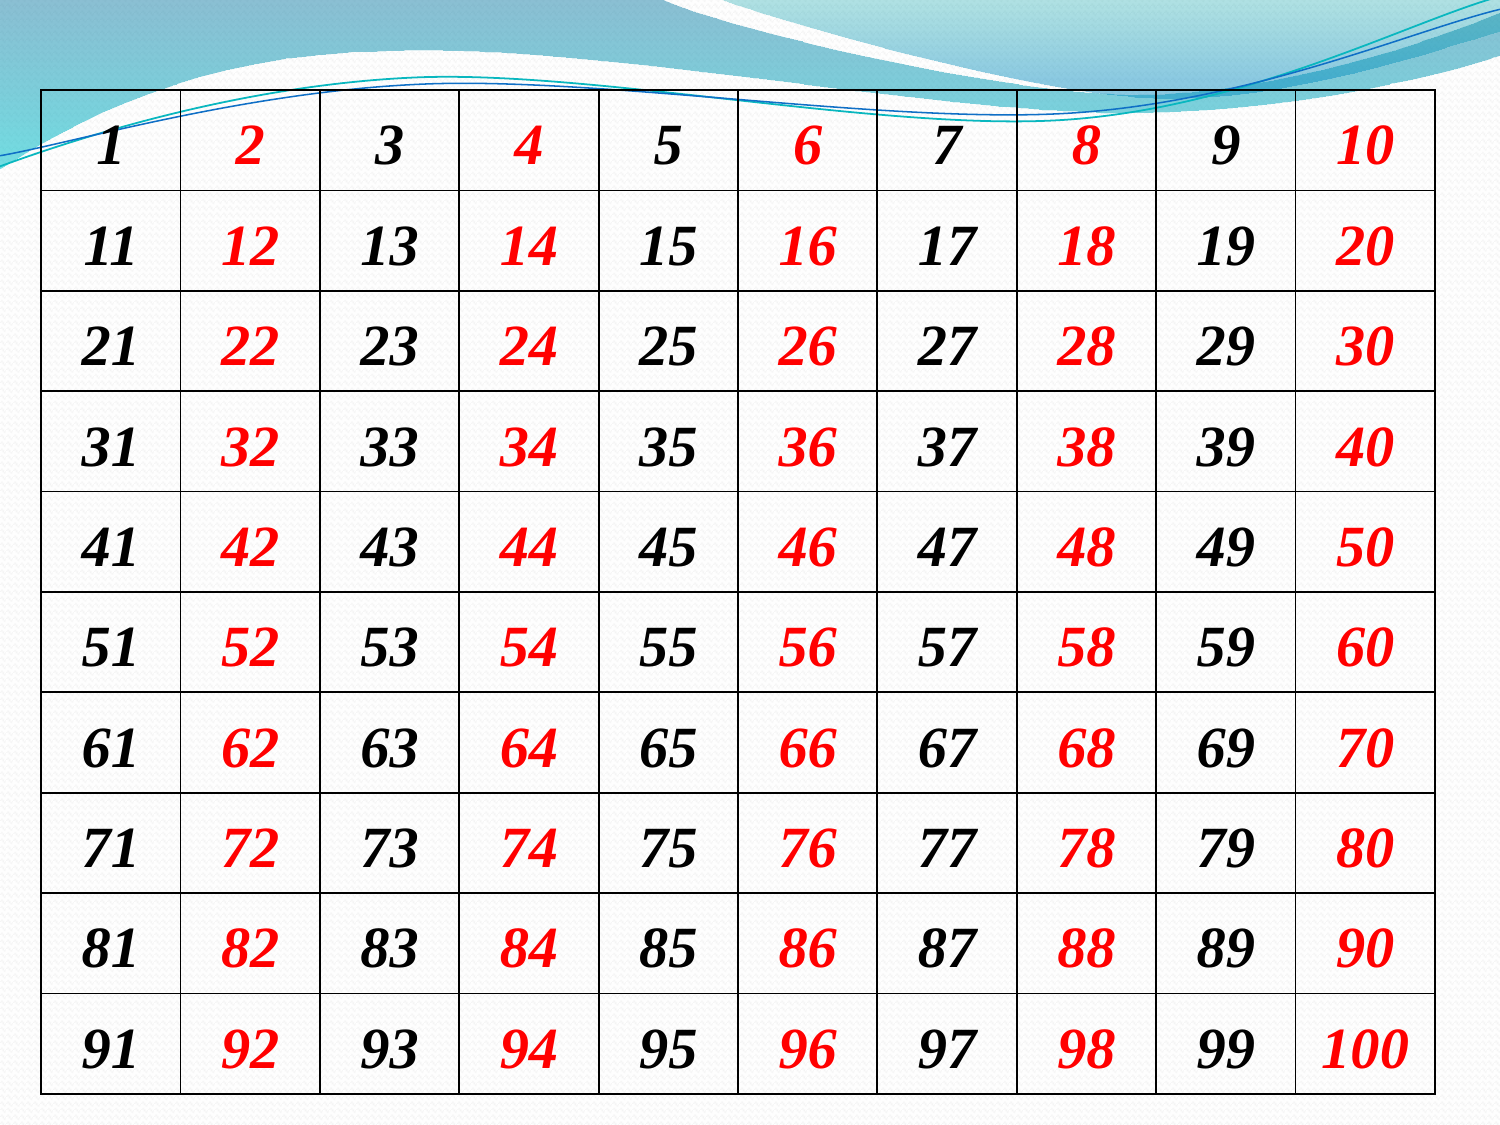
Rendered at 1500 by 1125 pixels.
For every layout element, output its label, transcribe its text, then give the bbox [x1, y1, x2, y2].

table_cell 86 [739, 894, 876, 993]
table_cell 82 [181, 894, 319, 993]
table_cell 23 [321, 292, 458, 390]
table_cell 92 [181, 994, 319, 1093]
table_cell 20 [1296, 191, 1434, 290]
table_cell 62 [181, 693, 319, 792]
table_cell 43 [321, 492, 458, 591]
table_cell 34 [460, 392, 598, 491]
table_cell 90 [1296, 894, 1434, 993]
table_cell 46 [739, 492, 876, 591]
table_cell 32 [181, 392, 319, 491]
table_cell 54 [460, 593, 598, 691]
table_cell 44 [460, 492, 598, 591]
table_cell 75 [600, 794, 737, 892]
table_cell 76 [739, 794, 876, 892]
table_cell 16 [739, 191, 876, 290]
table_cell 42 [181, 492, 319, 591]
table_cell 18 [1018, 191, 1155, 290]
table_header 8 [1018, 91, 1155, 190]
table_cell 88 [1018, 894, 1155, 993]
table_cell 30 [1296, 292, 1434, 390]
table_cell 71 [42, 794, 180, 892]
table_cell 15 [600, 191, 737, 290]
table_cell 97 [878, 994, 1016, 1093]
table_header 3 [321, 91, 458, 190]
table_cell 25 [600, 292, 737, 390]
table_cell 84 [460, 894, 598, 993]
table_header 5 [600, 91, 737, 190]
table_cell 68 [1018, 693, 1155, 792]
table_cell 91 [42, 994, 180, 1093]
table_cell 14 [460, 191, 598, 290]
table_cell 48 [1018, 492, 1155, 591]
table_cell 95 [600, 994, 737, 1093]
table_cell 78 [1018, 794, 1155, 892]
table_cell 37 [878, 392, 1016, 491]
table_cell 17 [878, 191, 1016, 290]
table_cell 61 [42, 693, 180, 792]
table_cell 21 [42, 292, 180, 390]
table_header 7 [878, 91, 1016, 190]
table_cell 26 [739, 292, 876, 390]
table_cell 19 [1157, 191, 1295, 290]
table_cell 65 [600, 693, 737, 792]
table_cell 73 [321, 794, 458, 892]
table_cell 56 [739, 593, 876, 691]
table_cell 45 [600, 492, 737, 591]
table_cell 94 [460, 994, 598, 1093]
table_header 2 [181, 91, 319, 190]
table_header 1 [42, 91, 180, 190]
table_cell 98 [1018, 994, 1155, 1093]
table_cell 58 [1018, 593, 1155, 691]
table_cell 31 [42, 392, 180, 491]
table_cell 49 [1157, 492, 1295, 591]
table_cell 39 [1157, 392, 1295, 491]
table_header 4 [460, 91, 598, 190]
table_cell 50 [1296, 492, 1434, 591]
table_cell 38 [1018, 392, 1155, 491]
table_cell 66 [739, 693, 876, 792]
table_cell 100 [1296, 994, 1434, 1093]
table_header 10 [1296, 91, 1434, 190]
table_cell 51 [42, 593, 180, 691]
table_cell 77 [878, 794, 1016, 892]
table_cell 12 [181, 191, 319, 290]
table_header 6 [739, 91, 876, 190]
table_cell 53 [321, 593, 458, 691]
table_cell 70 [1296, 693, 1434, 792]
table_cell 64 [460, 693, 598, 792]
table_cell 80 [1296, 794, 1434, 892]
table_cell 57 [878, 593, 1016, 691]
table_cell 79 [1157, 794, 1295, 892]
table_cell 60 [1296, 593, 1434, 691]
table_cell 13 [321, 191, 458, 290]
table_cell 72 [181, 794, 319, 892]
table_cell 24 [460, 292, 598, 390]
table_cell 33 [321, 392, 458, 491]
table_cell 83 [321, 894, 458, 993]
table_cell 36 [739, 392, 876, 491]
table_cell 55 [600, 593, 737, 691]
table_cell 89 [1157, 894, 1295, 993]
table_cell 52 [181, 593, 319, 691]
table_cell 93 [321, 994, 458, 1093]
table_cell 27 [878, 292, 1016, 390]
table_cell 40 [1296, 392, 1434, 491]
table_cell 63 [321, 693, 458, 792]
table_cell 74 [460, 794, 598, 892]
table_cell 47 [878, 492, 1016, 591]
table_cell 22 [181, 292, 319, 390]
table_cell 28 [1018, 292, 1155, 390]
table_cell 29 [1157, 292, 1295, 390]
table_cell 81 [42, 894, 180, 993]
table_cell 87 [878, 894, 1016, 993]
table_cell 99 [1157, 994, 1295, 1093]
table_cell 41 [42, 492, 180, 591]
table_cell 69 [1157, 693, 1295, 792]
table_cell 35 [600, 392, 737, 491]
table_header 9 [1157, 91, 1295, 190]
table_cell 67 [878, 693, 1016, 792]
table_cell 11 [42, 191, 180, 290]
table_cell 85 [600, 894, 737, 993]
table_cell 59 [1157, 593, 1295, 691]
table_cell 96 [739, 994, 876, 1093]
